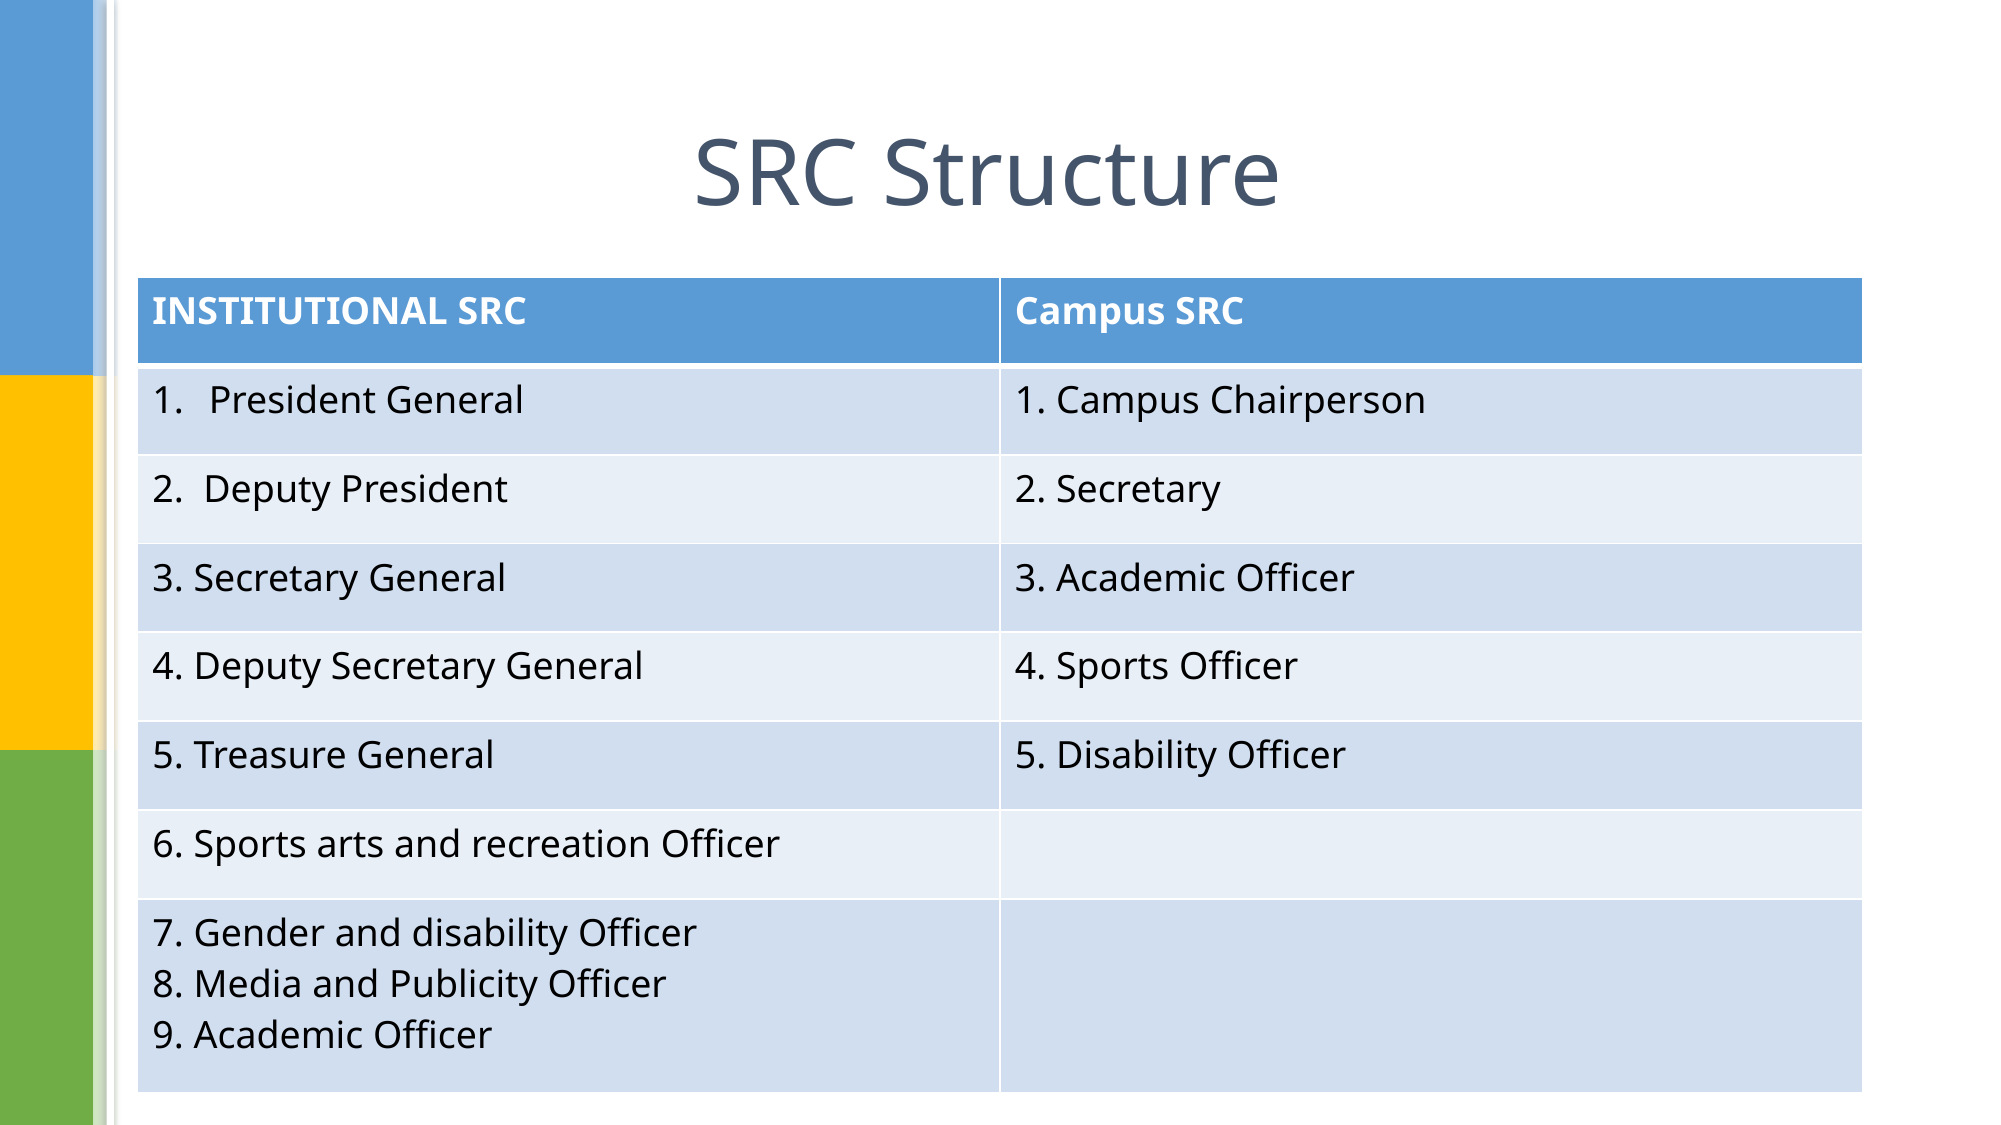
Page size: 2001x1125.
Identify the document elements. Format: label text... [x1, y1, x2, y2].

table_cell 3. Academic Officer [1001, 544, 1862, 631]
table_cell 3. Secretary General [138, 544, 999, 631]
table_cell 5. Disability Officer [1001, 722, 1862, 809]
table_cell 6. Sports arts and recreation Officer [138, 811, 999, 898]
table_cell 5. Treasure General [138, 722, 999, 809]
table_cell President General [138, 369, 999, 454]
table_cell 1. Campus Chairperson [1001, 369, 1862, 454]
table_cell 4. Deputy Secretary General [138, 633, 999, 720]
table_cell 2. Deputy President [138, 456, 999, 543]
table_cell 7. Gender and disability Officer 8. Media and Publicity Officer 9. Academic Officer [138, 900, 999, 1092]
table_cell 4. Sports Officer [1001, 633, 1862, 720]
table_cell [1001, 900, 1862, 1092]
table_cell [1001, 811, 1862, 898]
title SRC Structure [137, 59, 1863, 278]
table_header INSTITUTIONAL SRC [138, 278, 999, 363]
table_cell 2. Secretary [1001, 456, 1862, 543]
table_header Campus SRC [1001, 278, 1862, 363]
